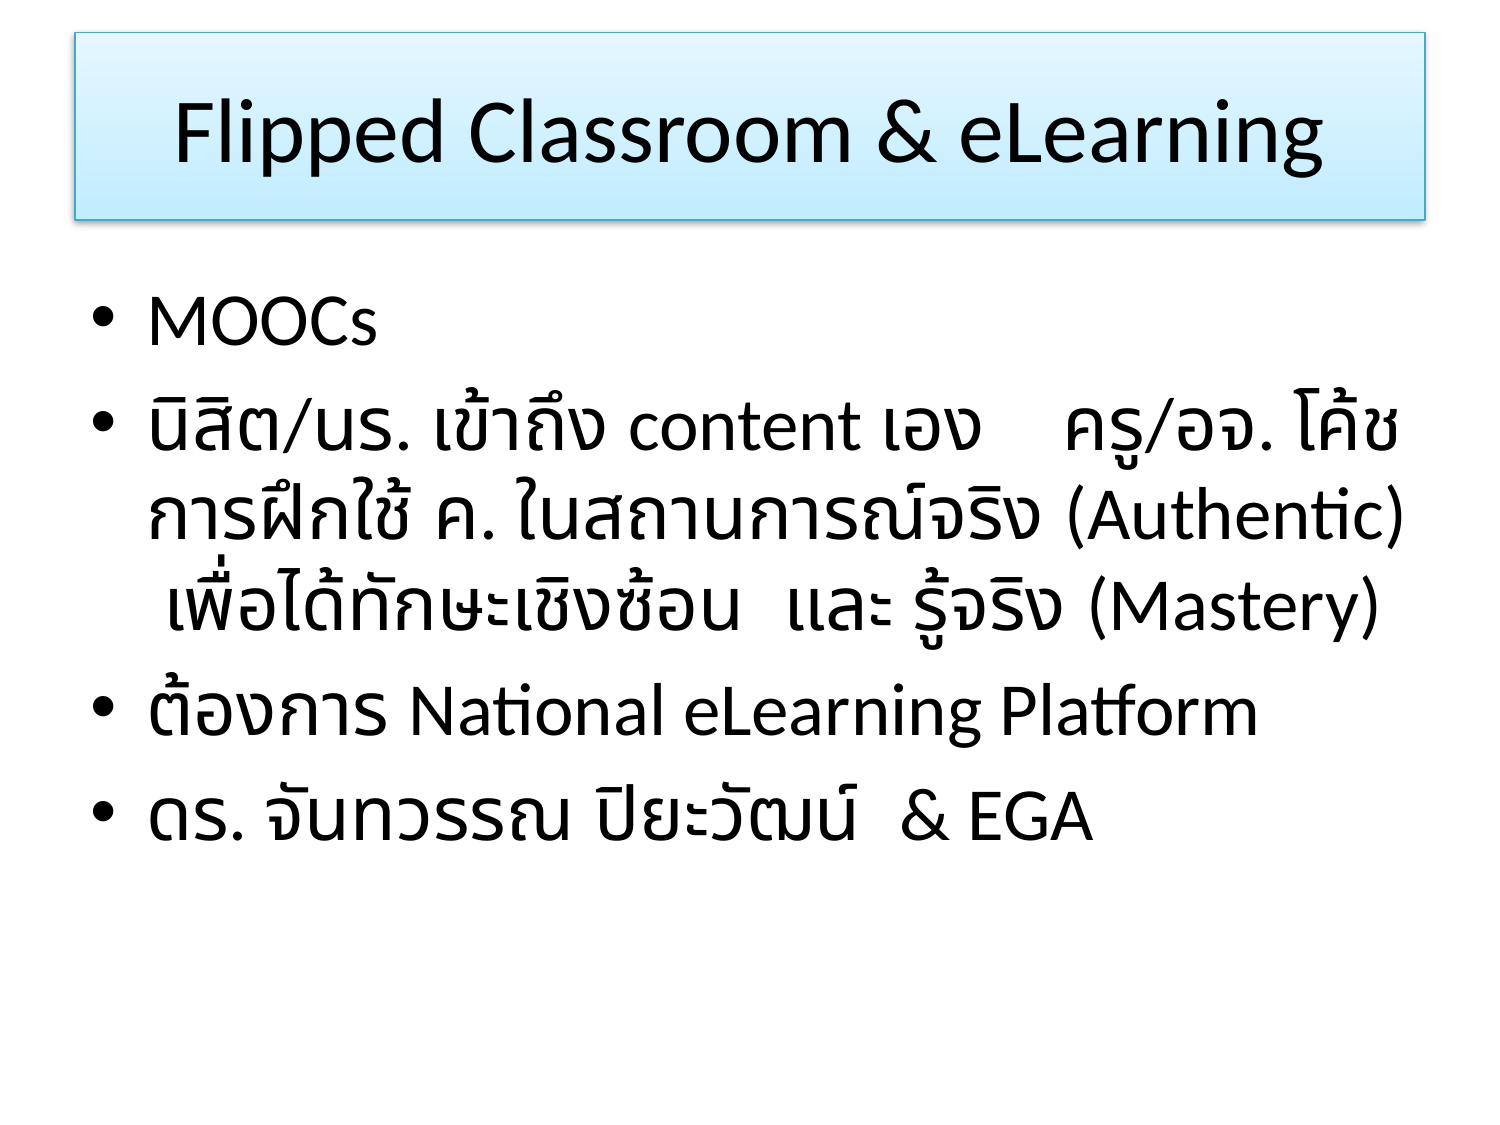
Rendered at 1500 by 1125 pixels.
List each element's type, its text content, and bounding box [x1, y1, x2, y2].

title Flipped Classroom & eLearning [74, 32, 1426, 221]
list MOOCs นิสิต/นร. เข้าถึง content เอง ครู/อจ. โค้ชการฝึกใช้ ค. ในสถานการณ์จริง (Authentic) เพื่อได้ทักษะเชิงซ้อน และ รู้จริง (Mastery) ต้องการ National eLearning Platform ดร. จันทวรรณ ปิยะวัฒน์ & EGA [75, 262, 1425, 1005]
